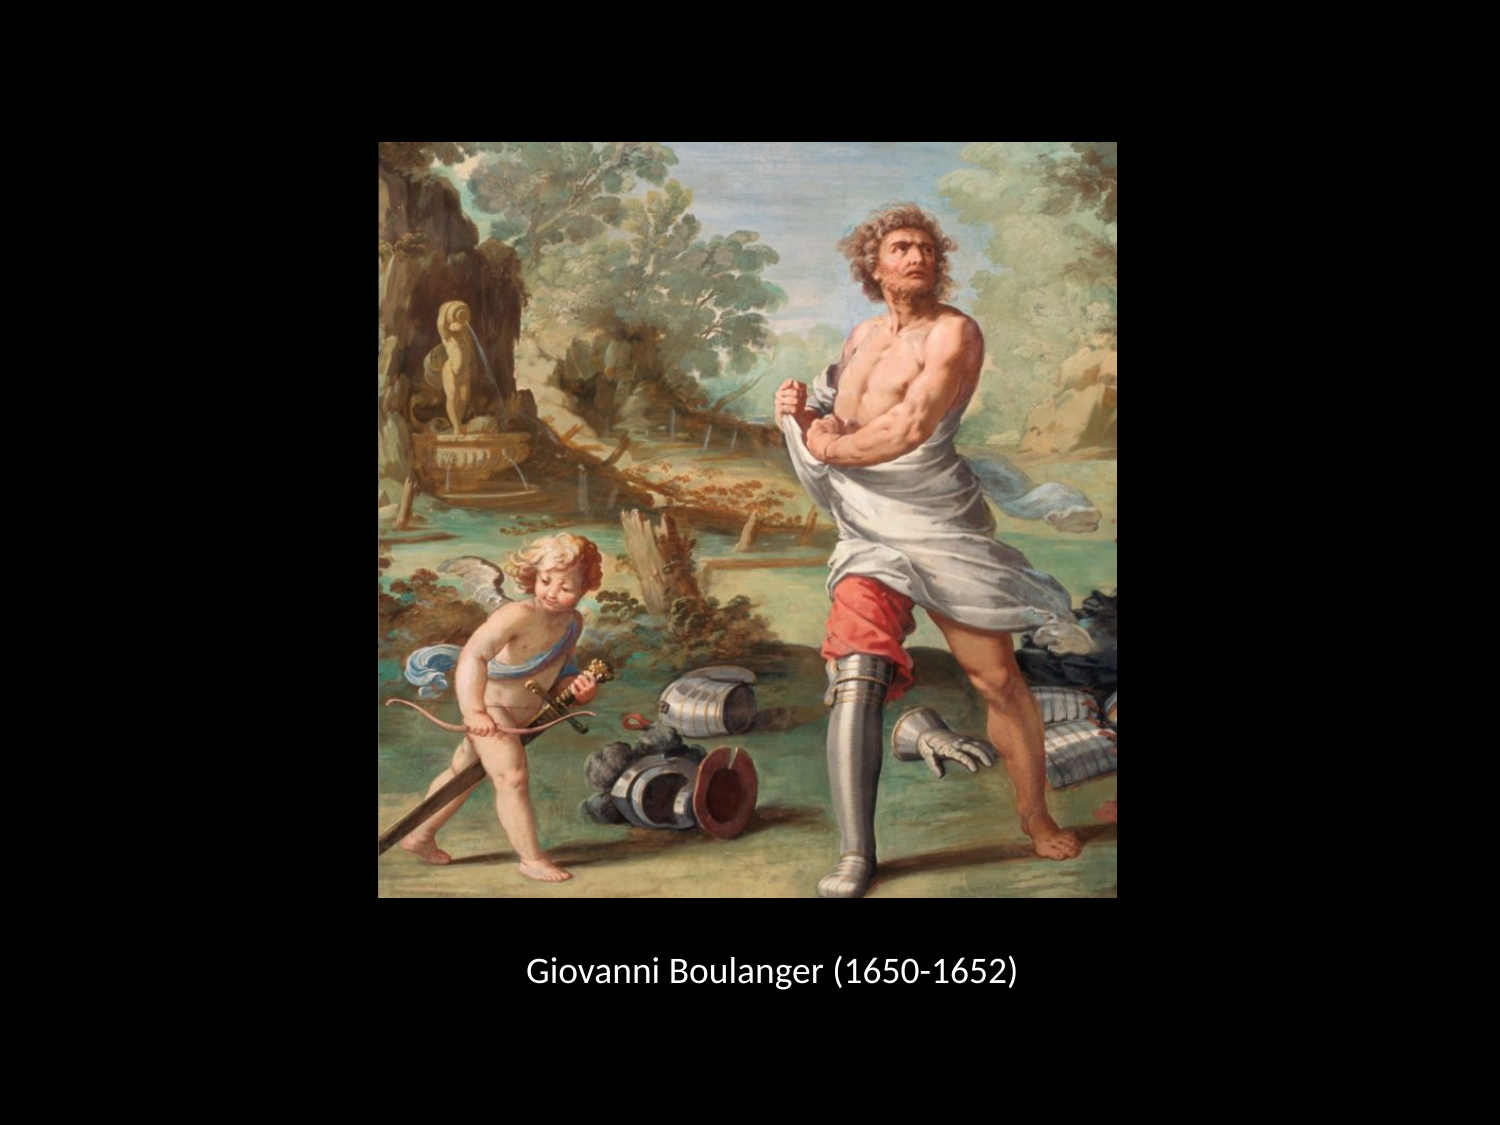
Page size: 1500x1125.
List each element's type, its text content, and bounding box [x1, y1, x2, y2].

picture [378, 141, 1117, 898]
text_box Giovanni Boulanger (1650-1652) [479, 939, 1066, 999]
